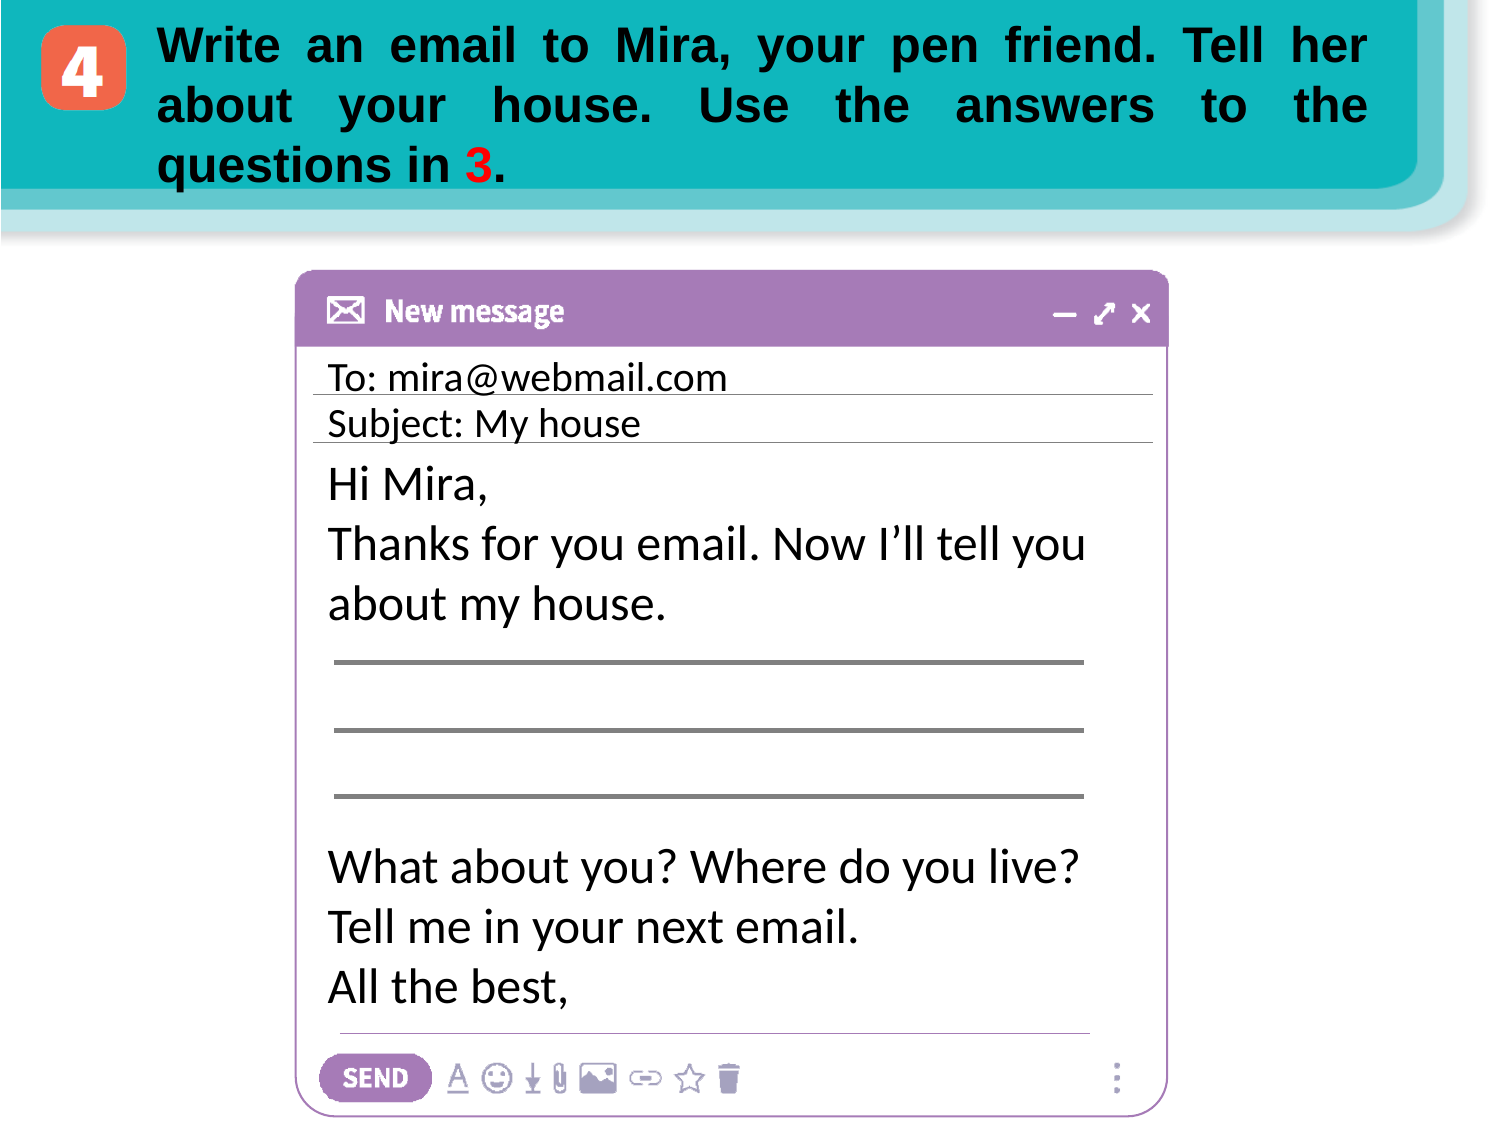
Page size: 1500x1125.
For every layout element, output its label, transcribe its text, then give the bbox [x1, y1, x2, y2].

text_box [294, 355, 1169, 1118]
text_box What about you? Where do you live? Tell me in your next email. All the best, [312, 826, 1110, 1022]
picture [312, 1046, 1132, 1117]
text_box Hi Mira, Thanks for you email. Now I’ll tell you about my house. [312, 443, 1110, 638]
picture [1, 0, 1500, 355]
text_box Subject: My house [312, 395, 913, 442]
text_box To: mira@webmail.com [312, 355, 913, 388]
text_box Subject: My house [312, 388, 913, 394]
